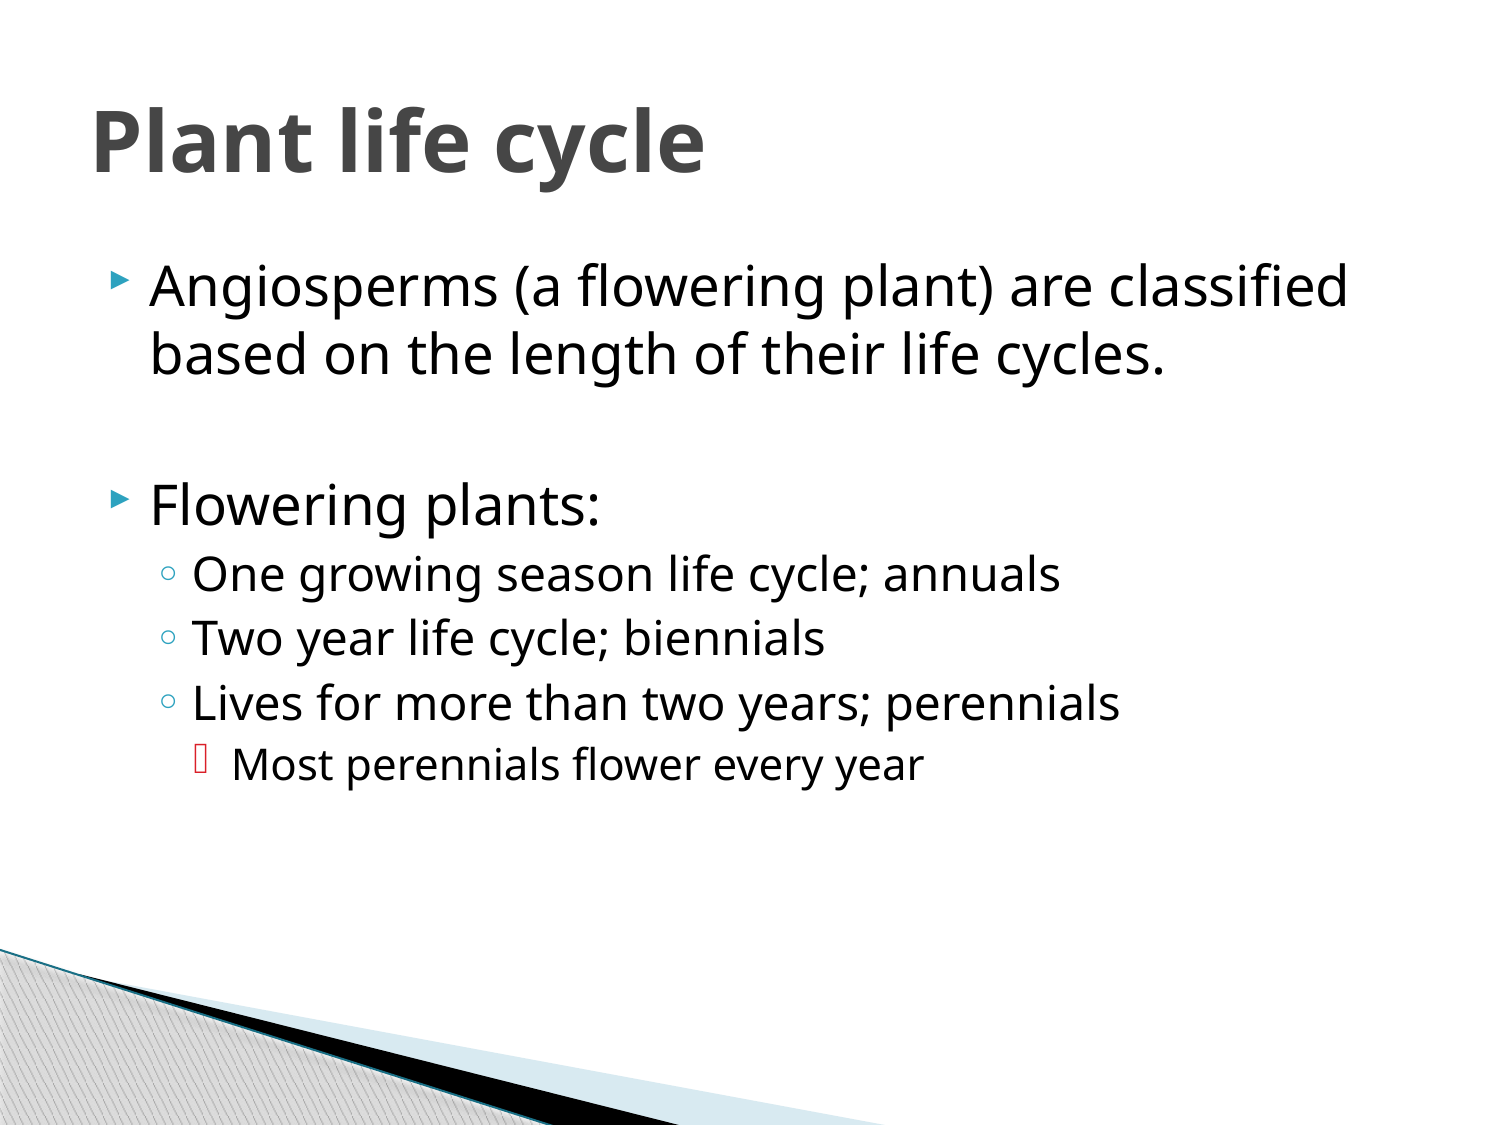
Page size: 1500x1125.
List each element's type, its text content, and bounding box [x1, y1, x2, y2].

list Angiosperms (a flowering plant) are classified based on the length of their life cycles. Flowering plants: One growing season life cycle; annuals Two year life cycle; biennials Lives for more than two years; perennials Most perennials flower every year [75, 243, 1425, 986]
title Plant life cycle [75, 45, 1425, 233]
